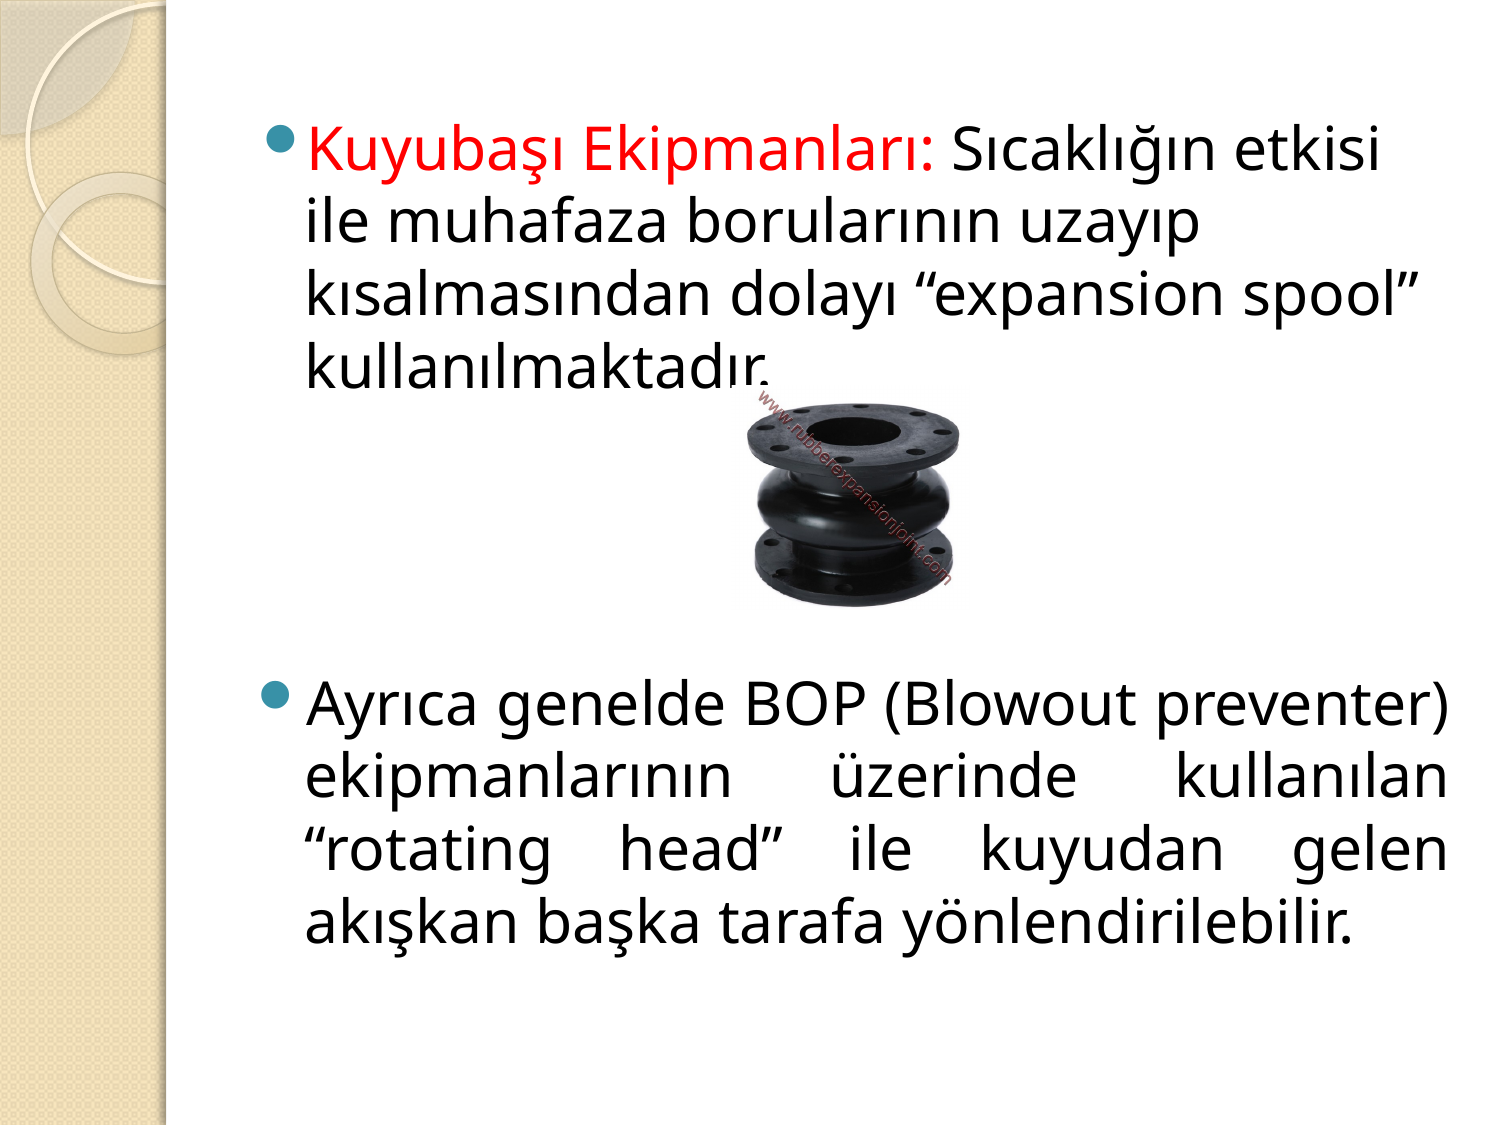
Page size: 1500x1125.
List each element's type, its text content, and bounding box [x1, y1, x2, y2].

picture [731, 385, 970, 610]
list Kuyubaşı Ekipmanları: Sıcaklığın etkisi ile muhafaza borularının uzayıp kısalmasından dolayı “expansion spool” kullanılmaktadır. Ayrıca genelde BOP (Blowout preventer) ekipmanlarının üzerinde kullanılan “rotating head” ile kuyudan gelen akışkan başka tarafa yönlendirilebilir. [235, 101, 1466, 1025]
